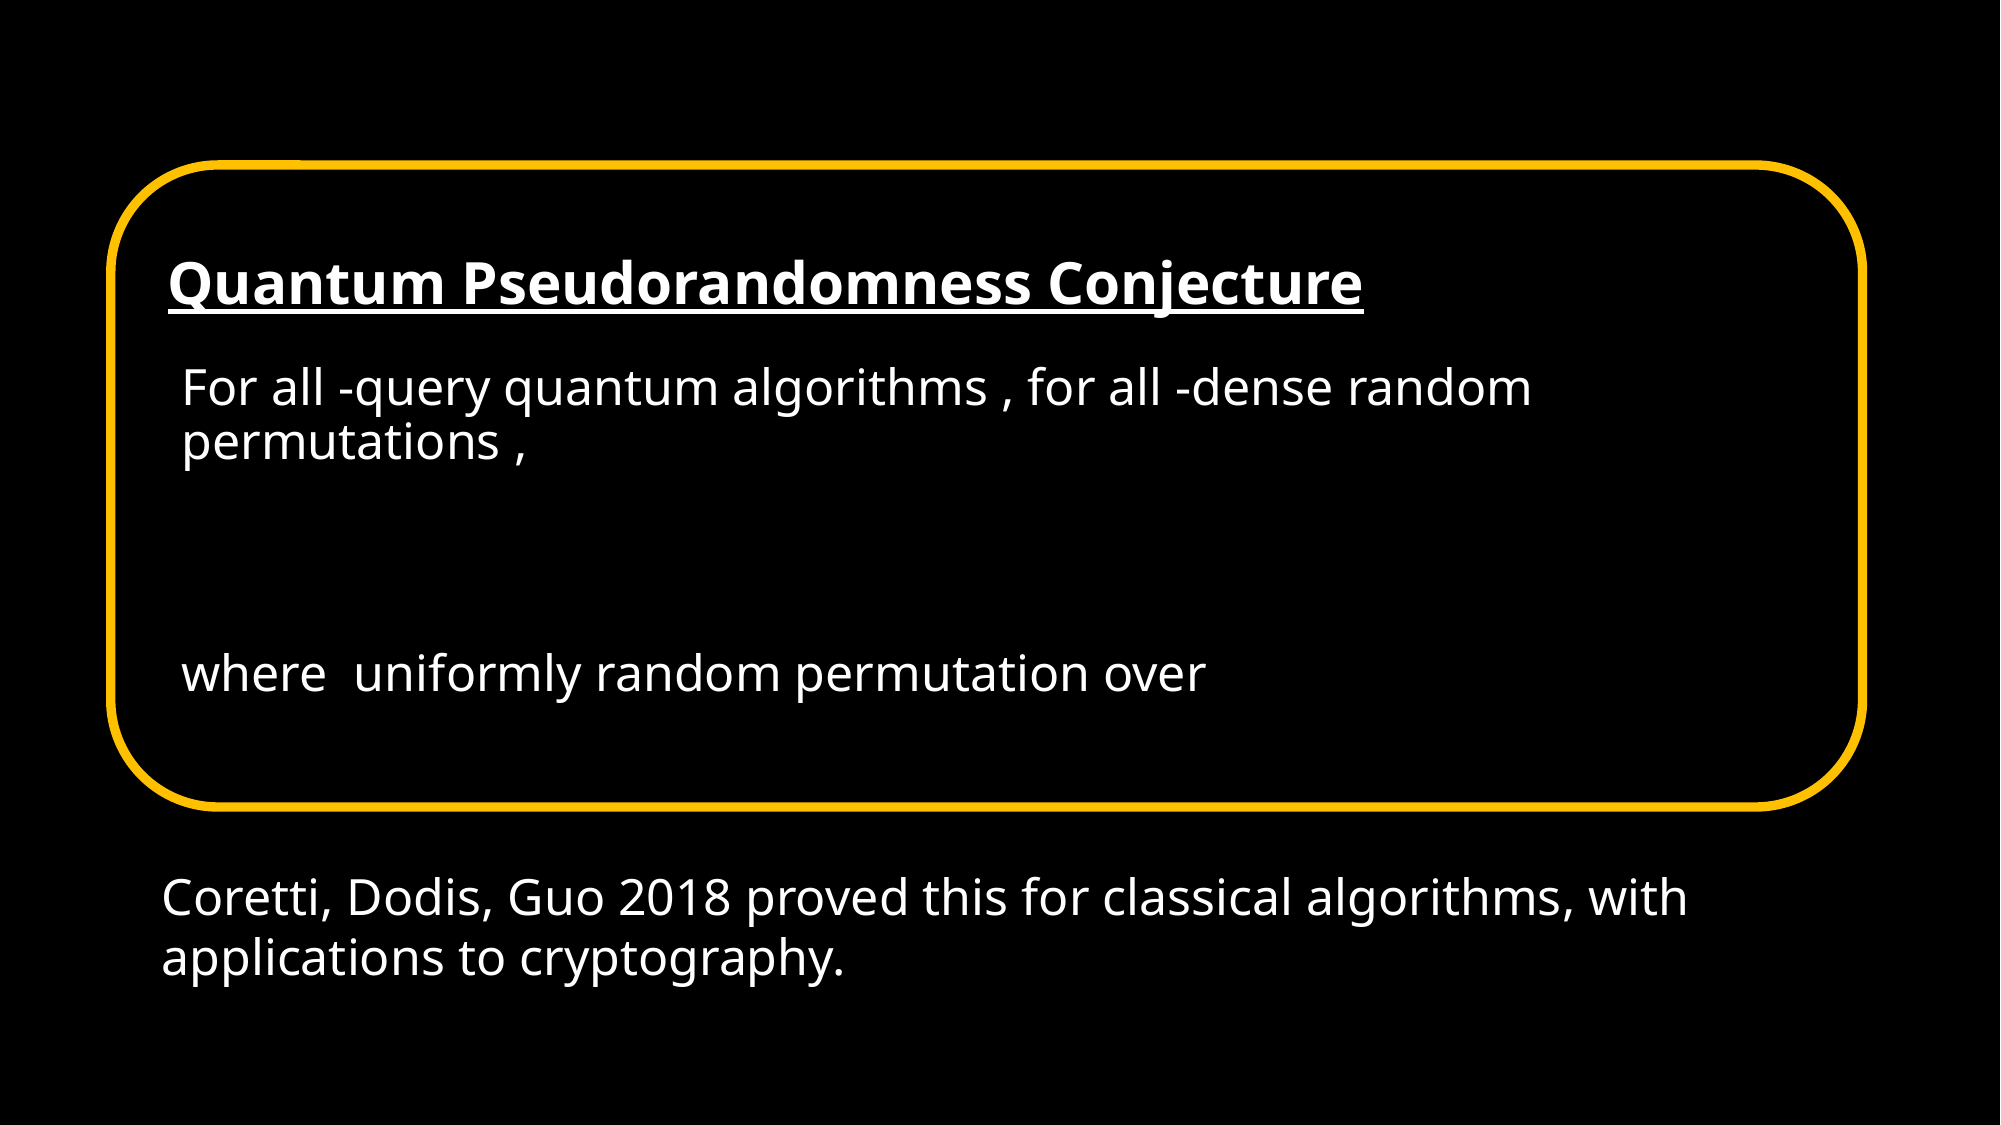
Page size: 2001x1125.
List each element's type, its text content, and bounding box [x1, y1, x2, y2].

text_box Quantum Pseudorandomness Conjecture [153, 238, 1821, 324]
text_box [109, 163, 1864, 809]
text_box Coretti, Dodis, Guo 2018 proved this for classical algorithms, with applications to cryptography. [146, 858, 1834, 994]
